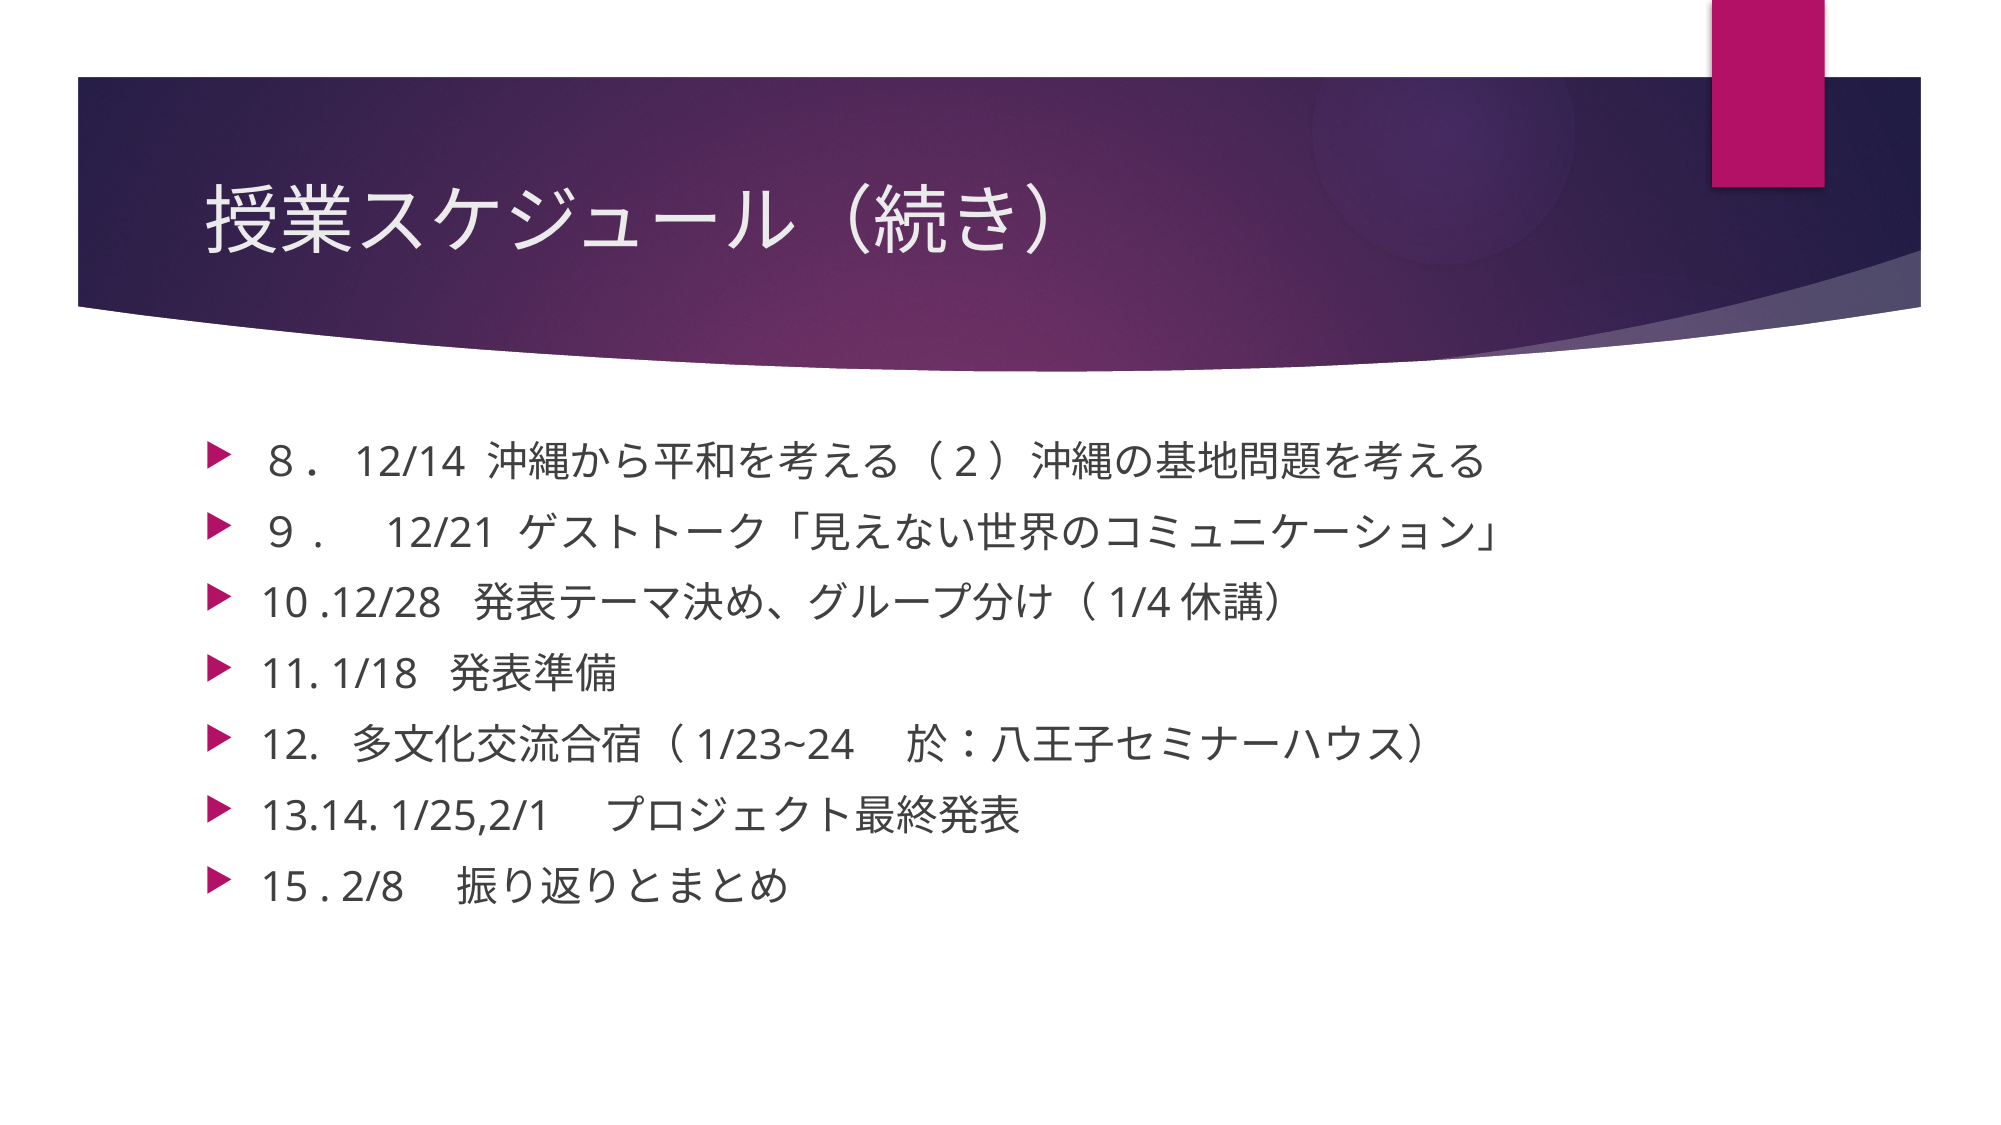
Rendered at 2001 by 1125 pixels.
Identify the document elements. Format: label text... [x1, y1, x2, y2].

title 授業スケジュール（続き） [189, 159, 1627, 276]
list ８．12/14 沖縄から平和を考える（2）沖縄の基地問題を考える ９. 12/21 ゲストトーク「見えない世界のコミュニケーション」 10 .12/28 発表テーマ決め、グループ分け（1/4休講） 11. 1/18 発表準備 12. 多文化交流合宿（1/23~24 於：八王子セミナーハウス） 13.14. 1/25,2/1 プロジェクト最終発表 15 . 2/8 振り返りとまとめ [189, 427, 1638, 988]
